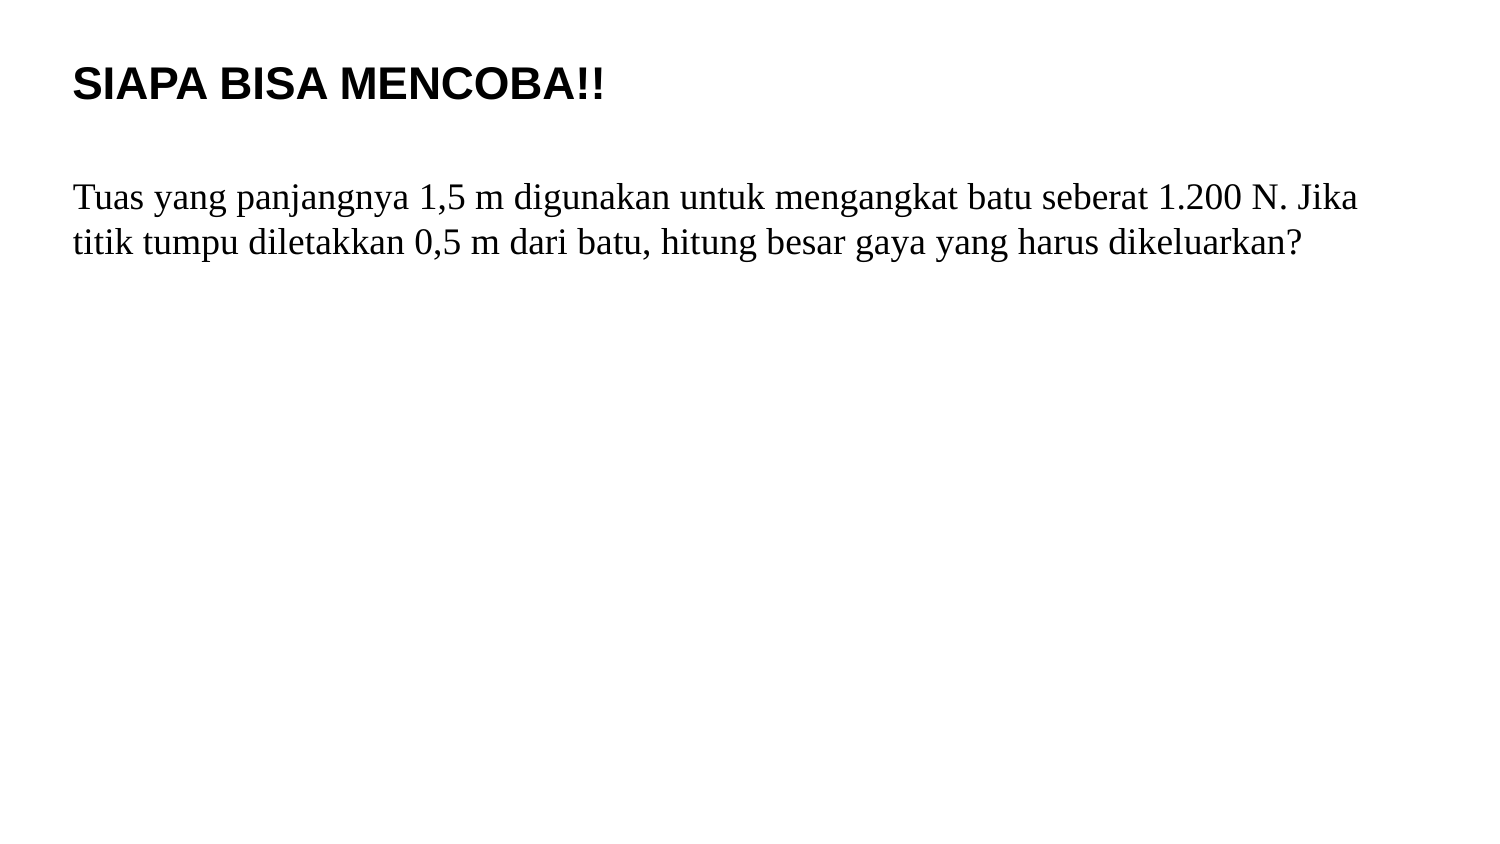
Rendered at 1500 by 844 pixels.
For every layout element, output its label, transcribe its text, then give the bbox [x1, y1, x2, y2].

list Tuas yang panjangnya 1,5 m digunakan untuk mengangkat batu seberat 1.200 N. Jika titik tumpu diletakkan 0,5 m dari batu, hitung besar gaya yang harus dikeluarkan? [72, 171, 1423, 263]
title SIAPA BISA MENCOBA!! [72, 53, 1428, 109]
